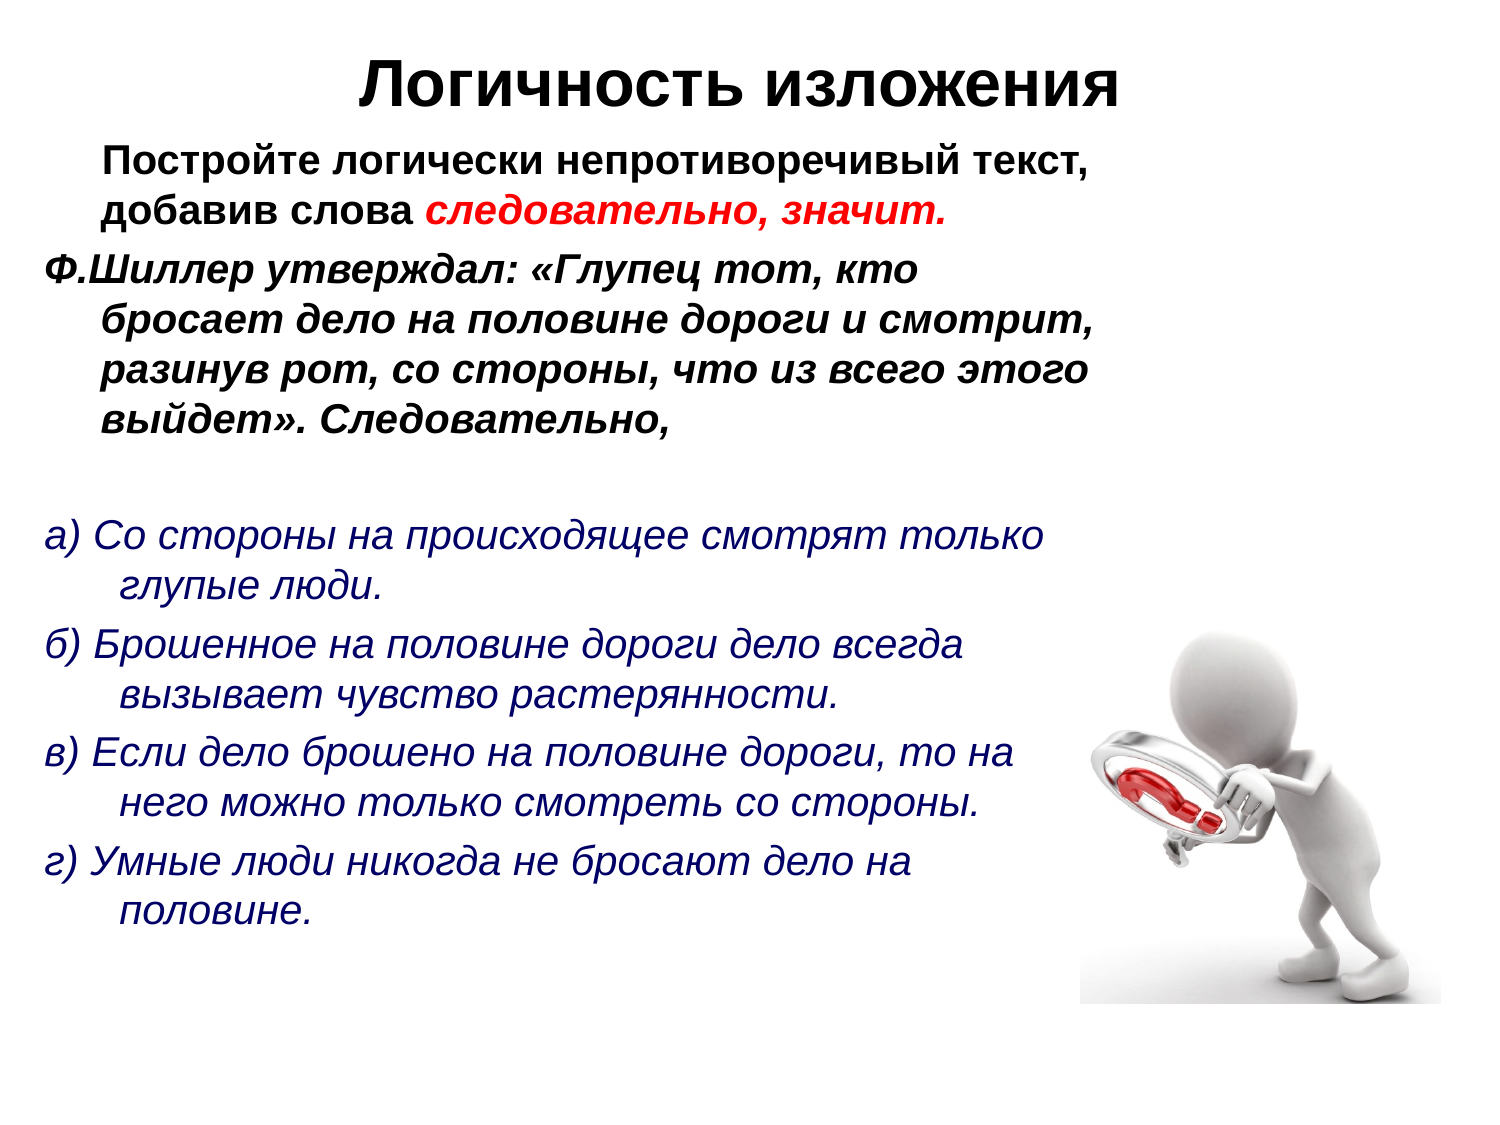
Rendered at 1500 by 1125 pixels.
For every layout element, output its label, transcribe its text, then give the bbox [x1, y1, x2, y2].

list Постройте логически непротиворечивый текст, добавив слова следовательно, значит. Ф.Шиллер утверждал: «Глупец тот, кто бросает дело на половине дороги и смотрит, разинув рот, со стороны, что из всего этого выйдет». Следовательно, а) Со стороны на происходящее смотрят только глупые люди. б) Брошенное на половине дороги дело всегда вызывает чувство растерянности. в) Если дело брошено на половине дороги, то на него можно только смотреть со стороны. г) Умные люди никогда не бросают дело на половине. [29, 125, 1117, 1095]
title Логичность изложения [74, 44, 1426, 114]
picture [1080, 621, 1442, 1004]
